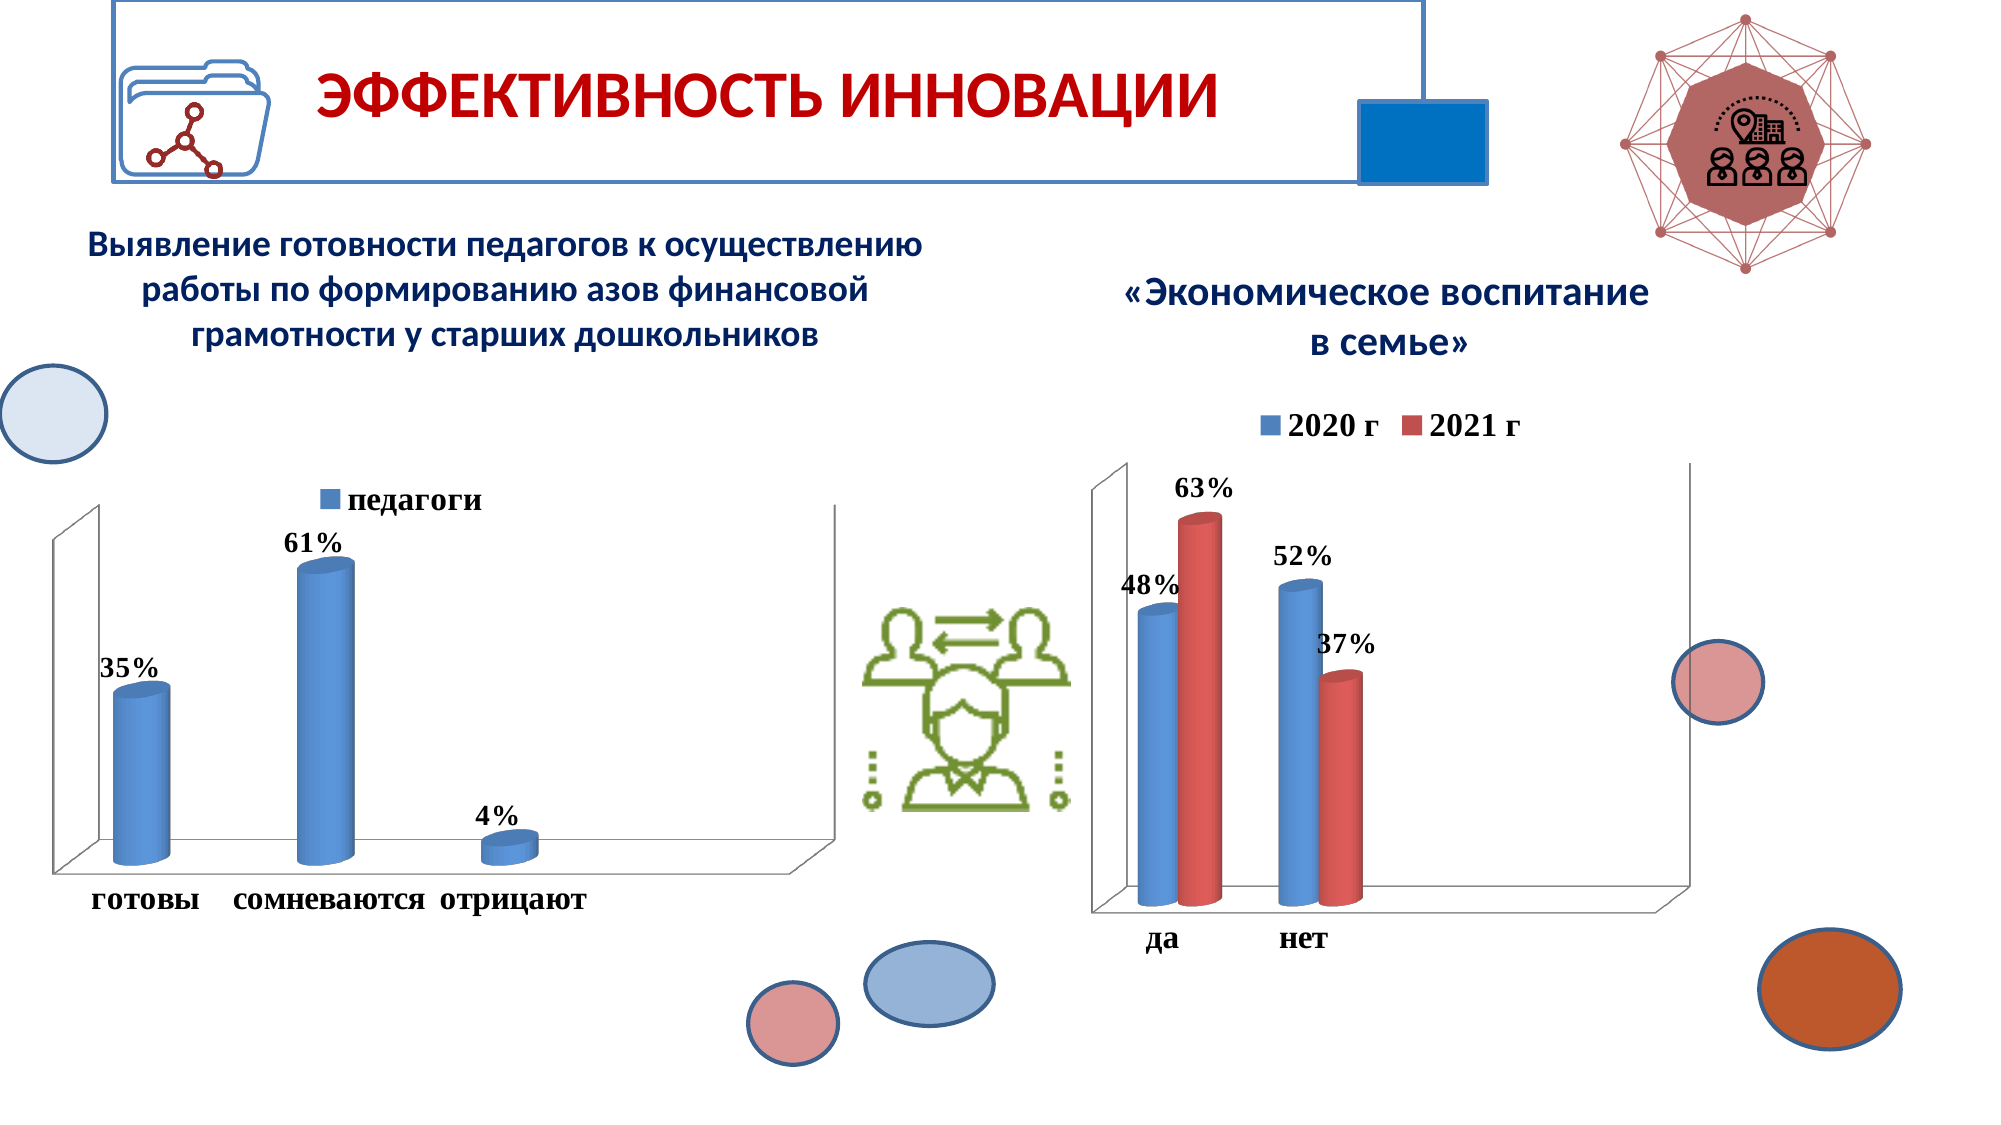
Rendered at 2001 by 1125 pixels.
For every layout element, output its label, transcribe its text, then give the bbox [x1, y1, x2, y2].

text_box [1711, 638, 1766, 726]
text_box [1357, 99, 1489, 186]
picture [862, 607, 1071, 812]
picture [145, 101, 223, 179]
text_box «Экономическое воспитание в семье» [995, 256, 1787, 372]
text_box [863, 940, 996, 1029]
text_box ЭФФЕКТИВНОСТЬ ИННОВАЦИИ [111, 0, 1426, 184]
chart [0, 341, 839, 1062]
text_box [1619, 0, 2000, 275]
picture [1707, 96, 1807, 186]
text_box [118, 59, 271, 177]
text_box Выявление готовности педагогов к осуществлению работы по формированию азов финансовой грамотности у старших дошкольников [36, 211, 975, 362]
chart [1075, 388, 1707, 968]
text_box [1757, 927, 1903, 1052]
